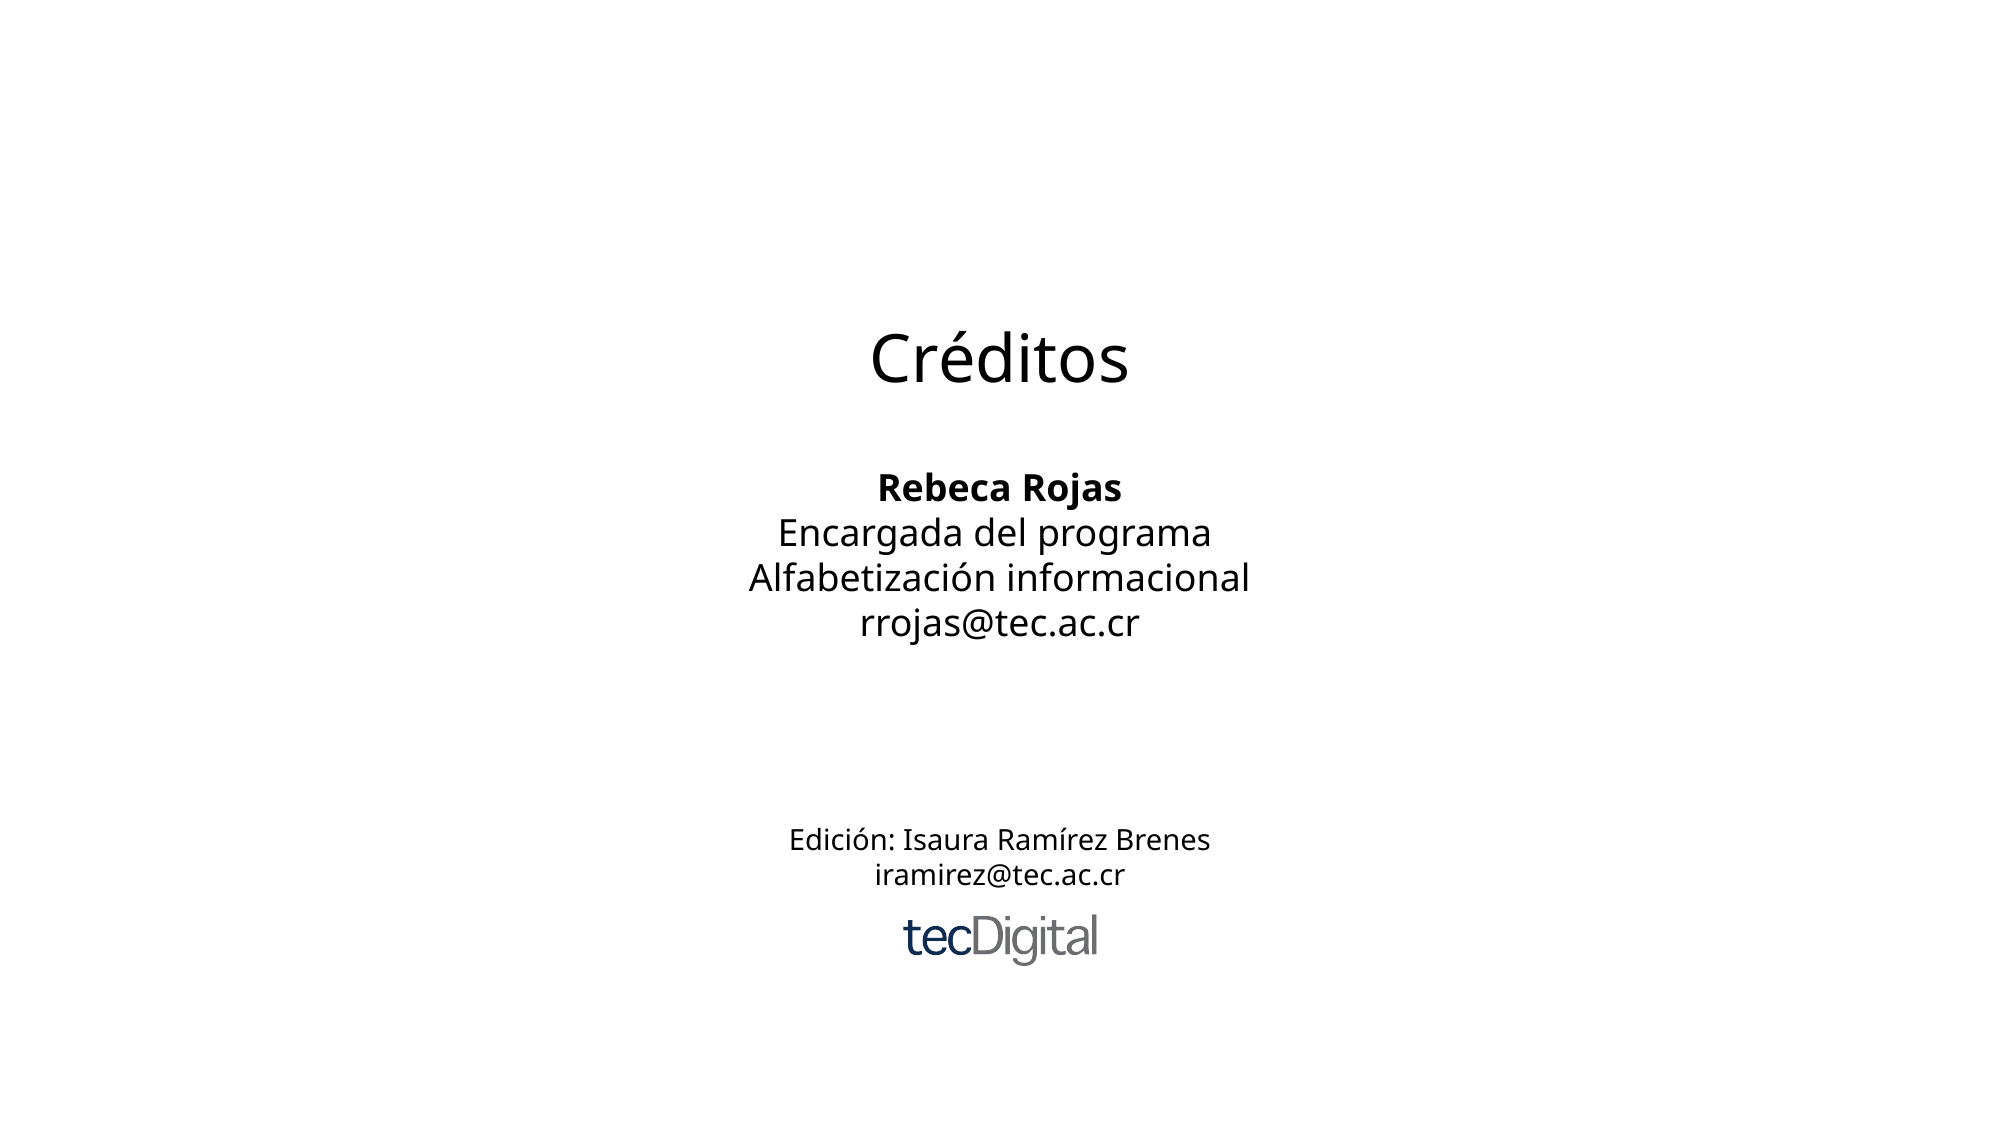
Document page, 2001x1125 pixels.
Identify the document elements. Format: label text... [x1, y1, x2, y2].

text_box Edición: Isaura Ramírez Brenes iramirez@tec.ac.cr [410, 813, 1590, 899]
text_box Rebeca Rojas Encargada del programa Alfabetización informacional rrojas@tec.ac.cr [410, 456, 1590, 652]
text_box Créditos [345, 308, 1655, 404]
picture [902, 913, 1098, 967]
